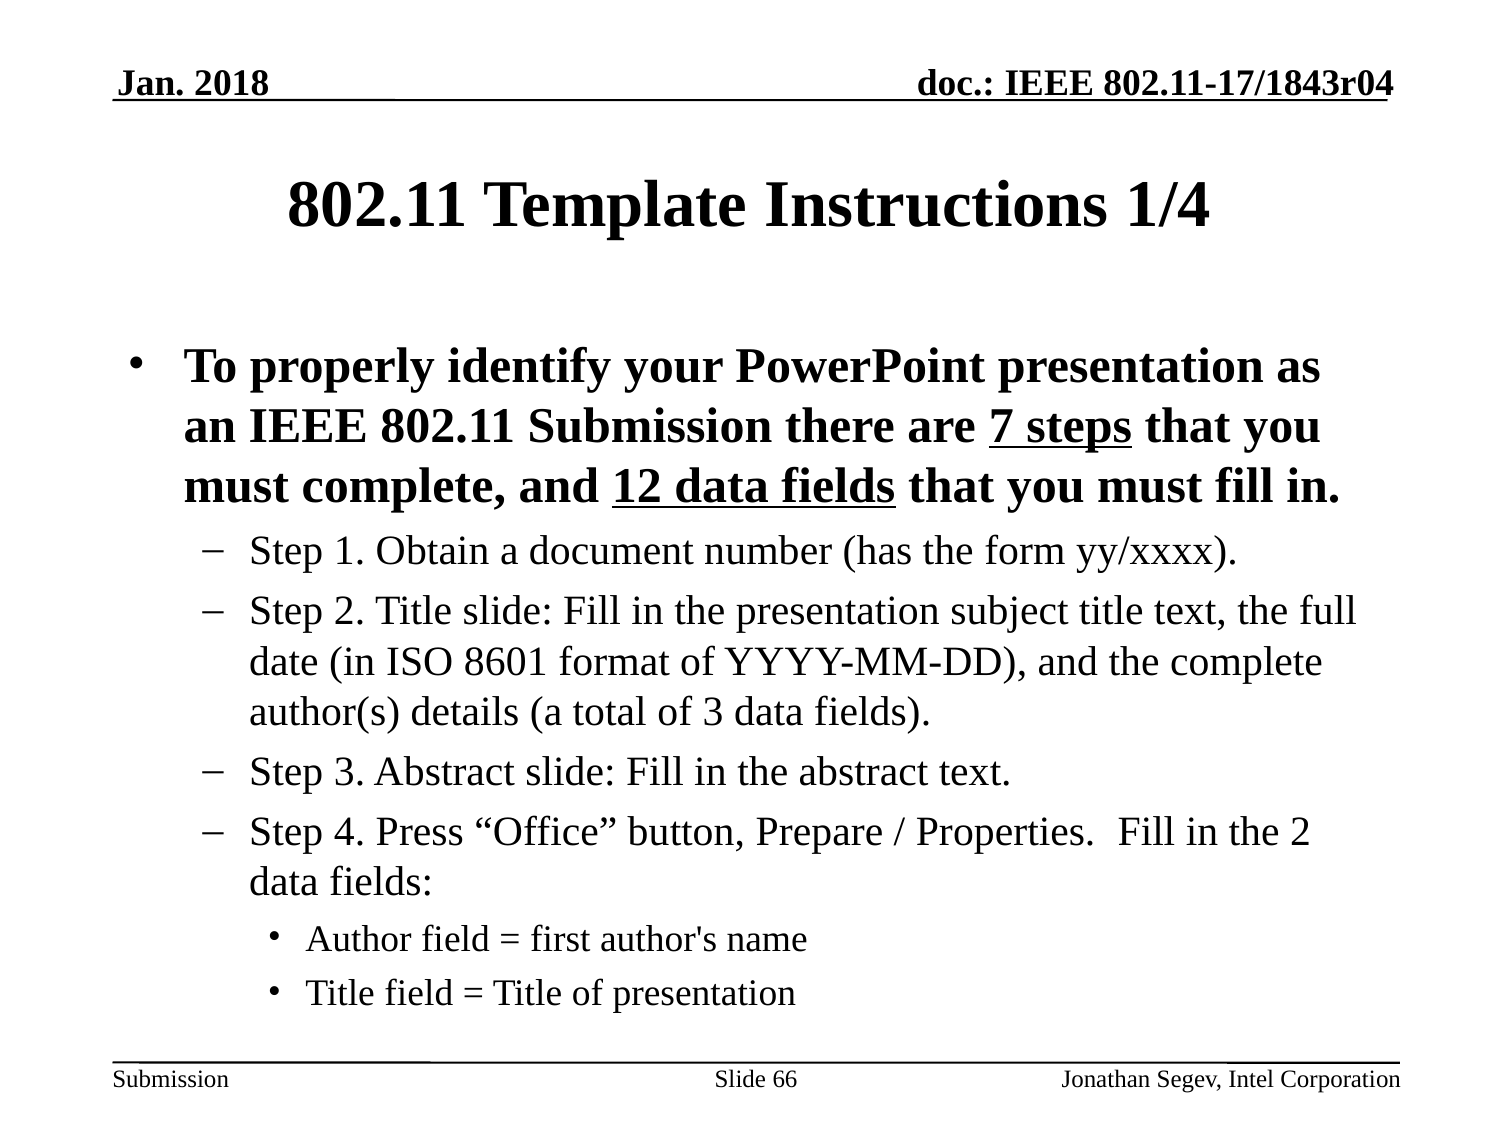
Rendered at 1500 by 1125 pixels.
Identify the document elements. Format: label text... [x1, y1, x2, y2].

list To properly identify your PowerPoint presentation as an IEEE 802.11 Submission there are 7 steps that you must complete, and 12 data fields that you must fill in. Step 1. Obtain a document number (has the form yy/xxxx). Step 2. Title slide: Fill in the presentation subject title text, the full date (in ISO 8601 format of YYYY-MM-DD), and the complete author(s) details (a total of 3 data fields). Step 3. Abstract slide: Fill in the abstract text. Step 4. Press “Office” button, Prepare / Properties. Fill in the 2 data fields: Author field = first author's name Title field = Title of presentation [112, 324, 1388, 1032]
title 802.11 Template Instructions 1/4 [112, 112, 1388, 288]
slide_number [116, 58, 507, 104]
footer Jonathan Segev, Intel Corporation [984, 1061, 1402, 1091]
slide_number Slide 66 [712, 1061, 800, 1123]
